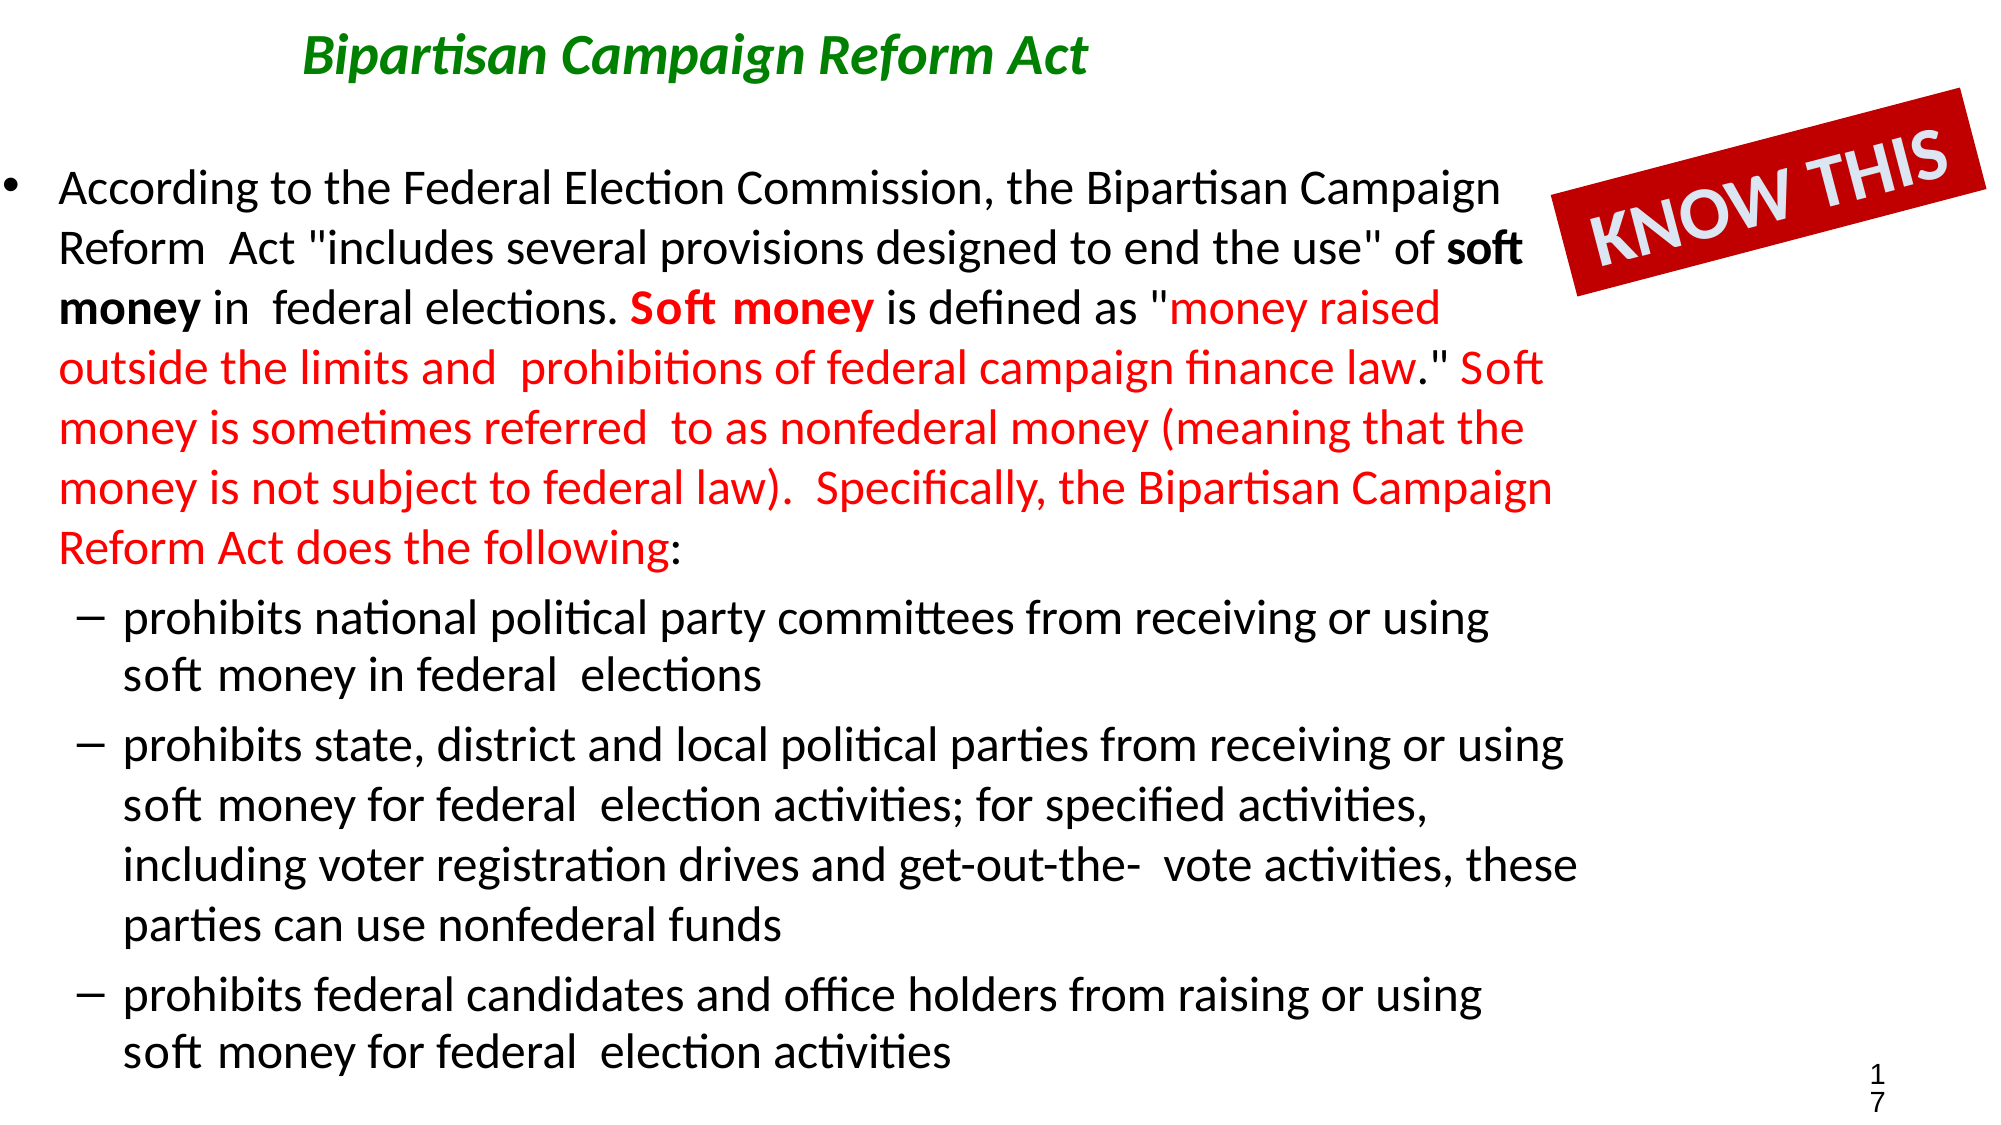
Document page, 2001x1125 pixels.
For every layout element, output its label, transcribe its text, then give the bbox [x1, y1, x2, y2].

text_box According to the Federal Election Commission, the Bipartisan Campaign Reform Act "includes several provisions designed to end the use" of soft money in federal elections. Soft money is deﬁned as "money raised outside the limits and prohibitions of federal campaign ﬁnance law." Soft money is sometimes referred to as nonfederal money (meaning that the money is not subject to federal law). Speciﬁcally, the Bipartisan Campaign Reform Act does the following: prohibits national political party committees from receiving or using soft money in federal elections prohibits state, district and local political parties from receiving or using soft money for federal election activities; for speciﬁed activities, including voter registration drives and get-out-the- vote activities, these parties can use nonfederal funds prohibits federal candidates and oﬃce holders from raising or using soft money for federal election activities [0, 152, 1604, 1079]
text_box KNOW THIS [1550, 87, 1987, 297]
text_box 17 [1865, 1055, 1890, 1091]
title Bipartisan Campaign Reform Act [300, 14, 1213, 152]
